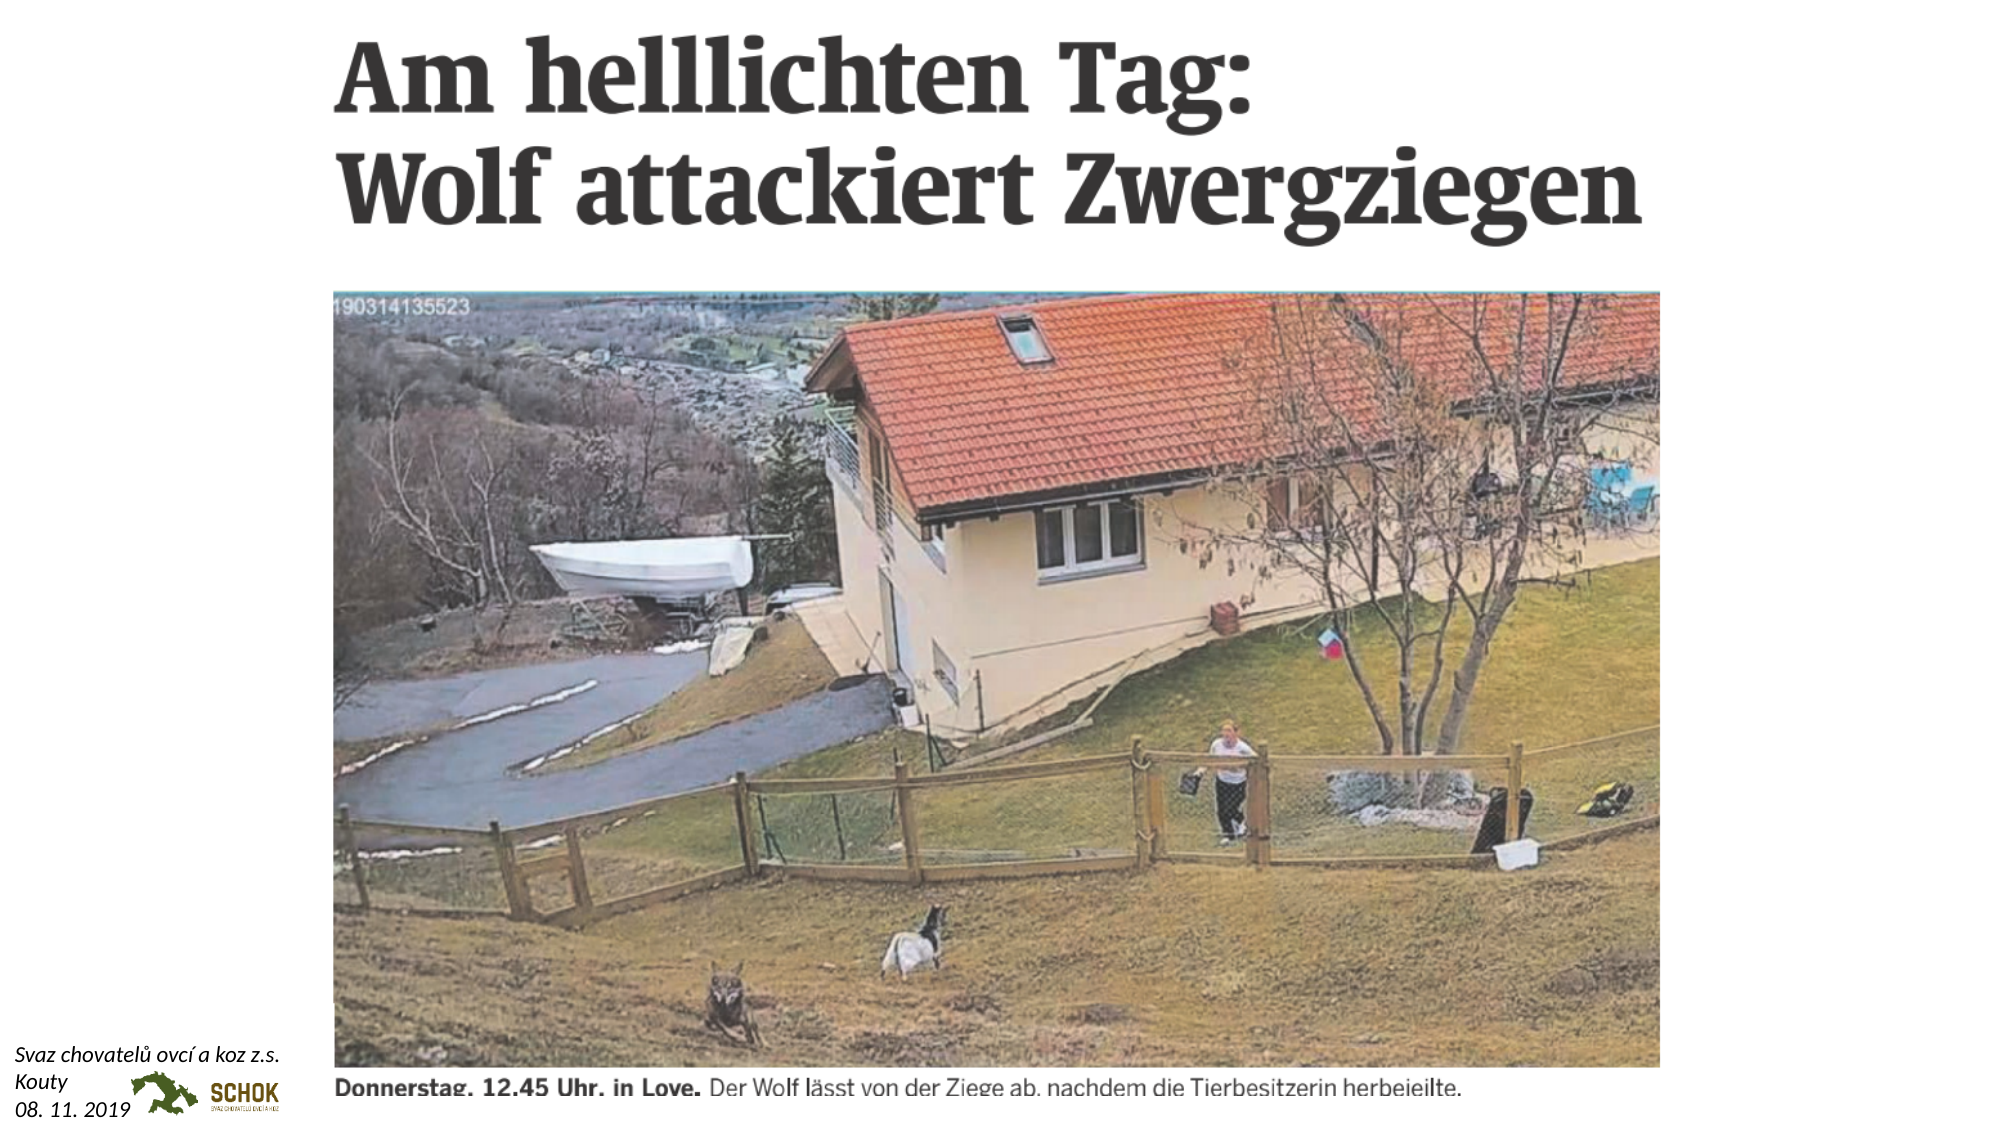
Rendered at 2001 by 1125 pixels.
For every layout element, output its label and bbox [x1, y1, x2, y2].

picture [318, 28, 1682, 1096]
text_box [0, 1031, 644, 1125]
